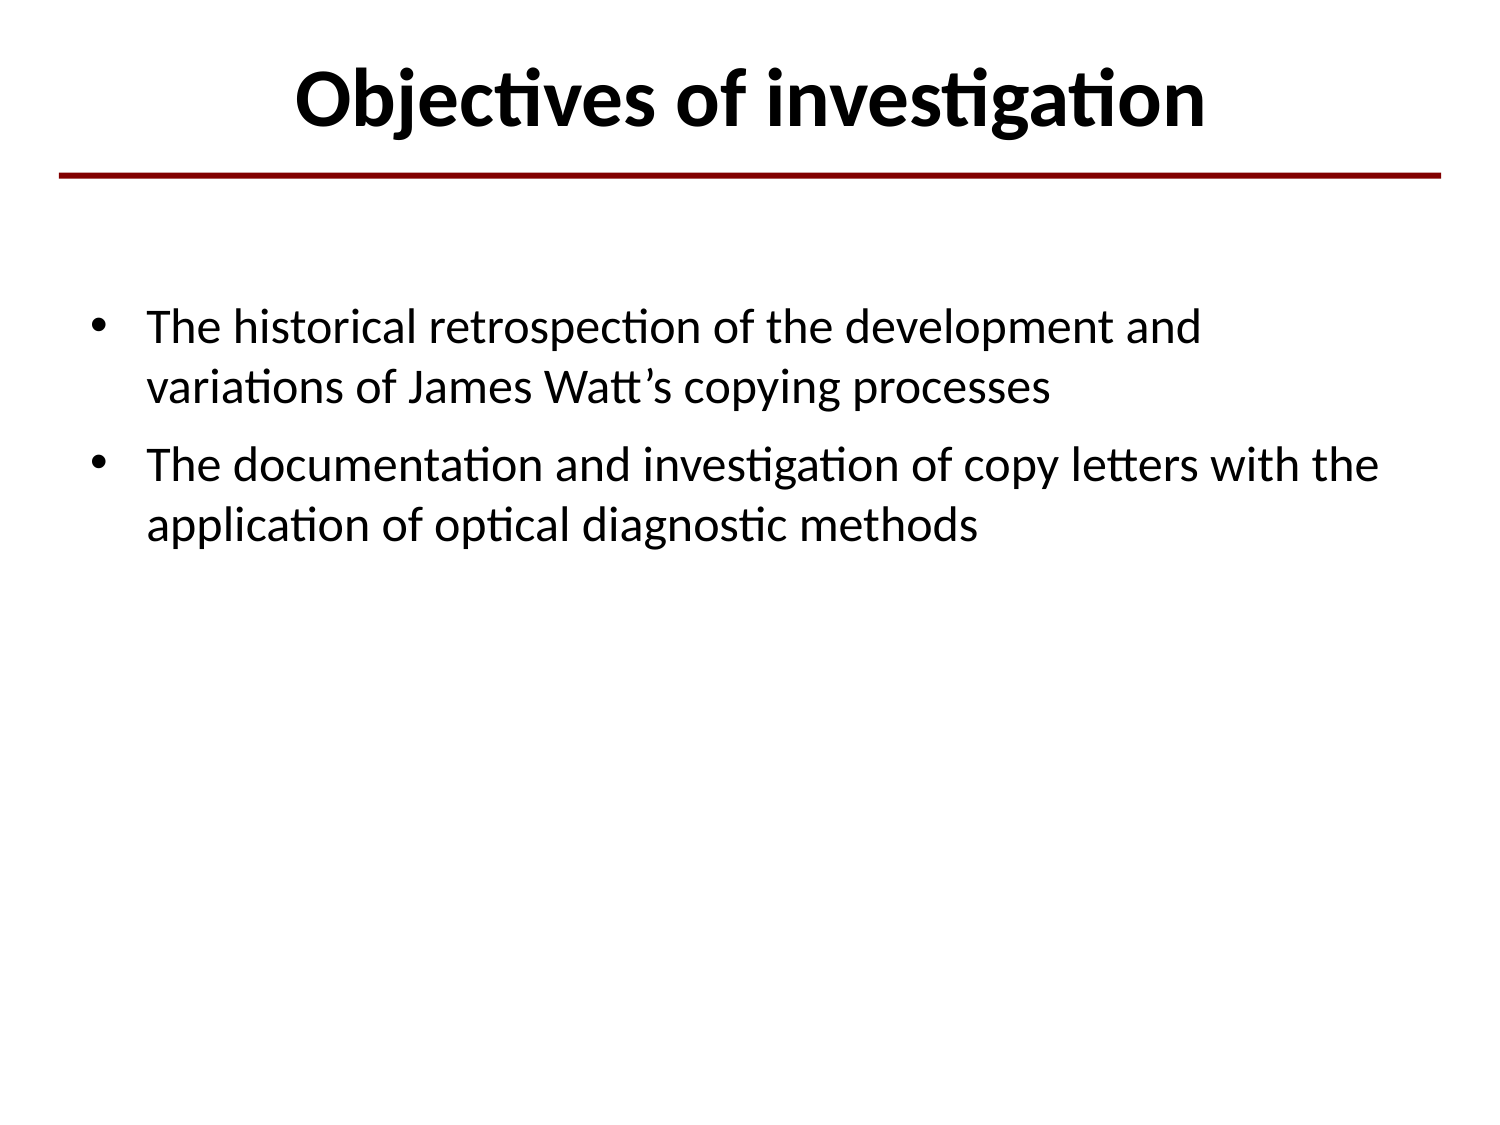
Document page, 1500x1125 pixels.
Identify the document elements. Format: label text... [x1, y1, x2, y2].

list Directions of investigation The historical retrospection of the development and variations of James Watt’s copying processes The documentation and investigation of copy letters with the application of optical diagnostic methods [75, 196, 1425, 1024]
title Objectives of investigation [76, 19, 1427, 169]
